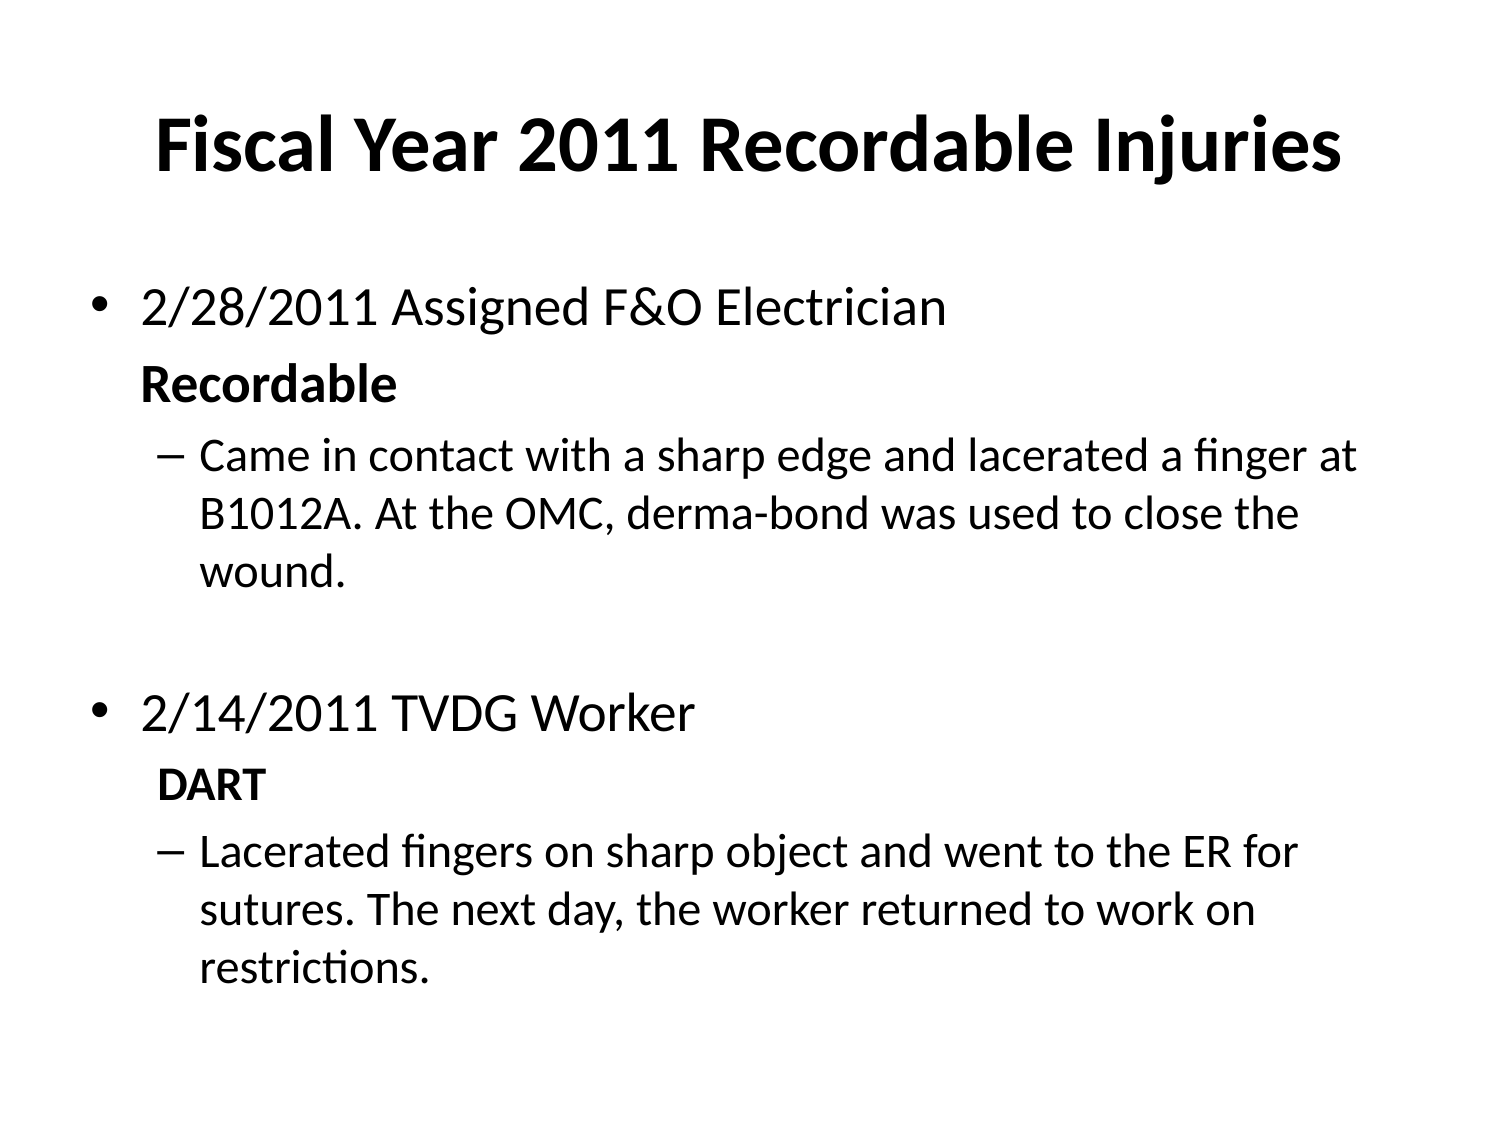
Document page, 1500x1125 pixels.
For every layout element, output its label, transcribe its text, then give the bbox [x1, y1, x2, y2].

title Fiscal Year 2011 Recordable Injuries [75, 45, 1425, 233]
list 2/28/2011 Assigned F&O Electrician Recordable Came in contact with a sharp edge and lacerated a finger at B1012A. At the OMC, derma-bond was used to close the wound. 2/14/2011 TVDG Worker DART Lacerated fingers on sharp object and went to the ER for sutures. The next day, the worker returned to work on restrictions. [75, 262, 1425, 1005]
